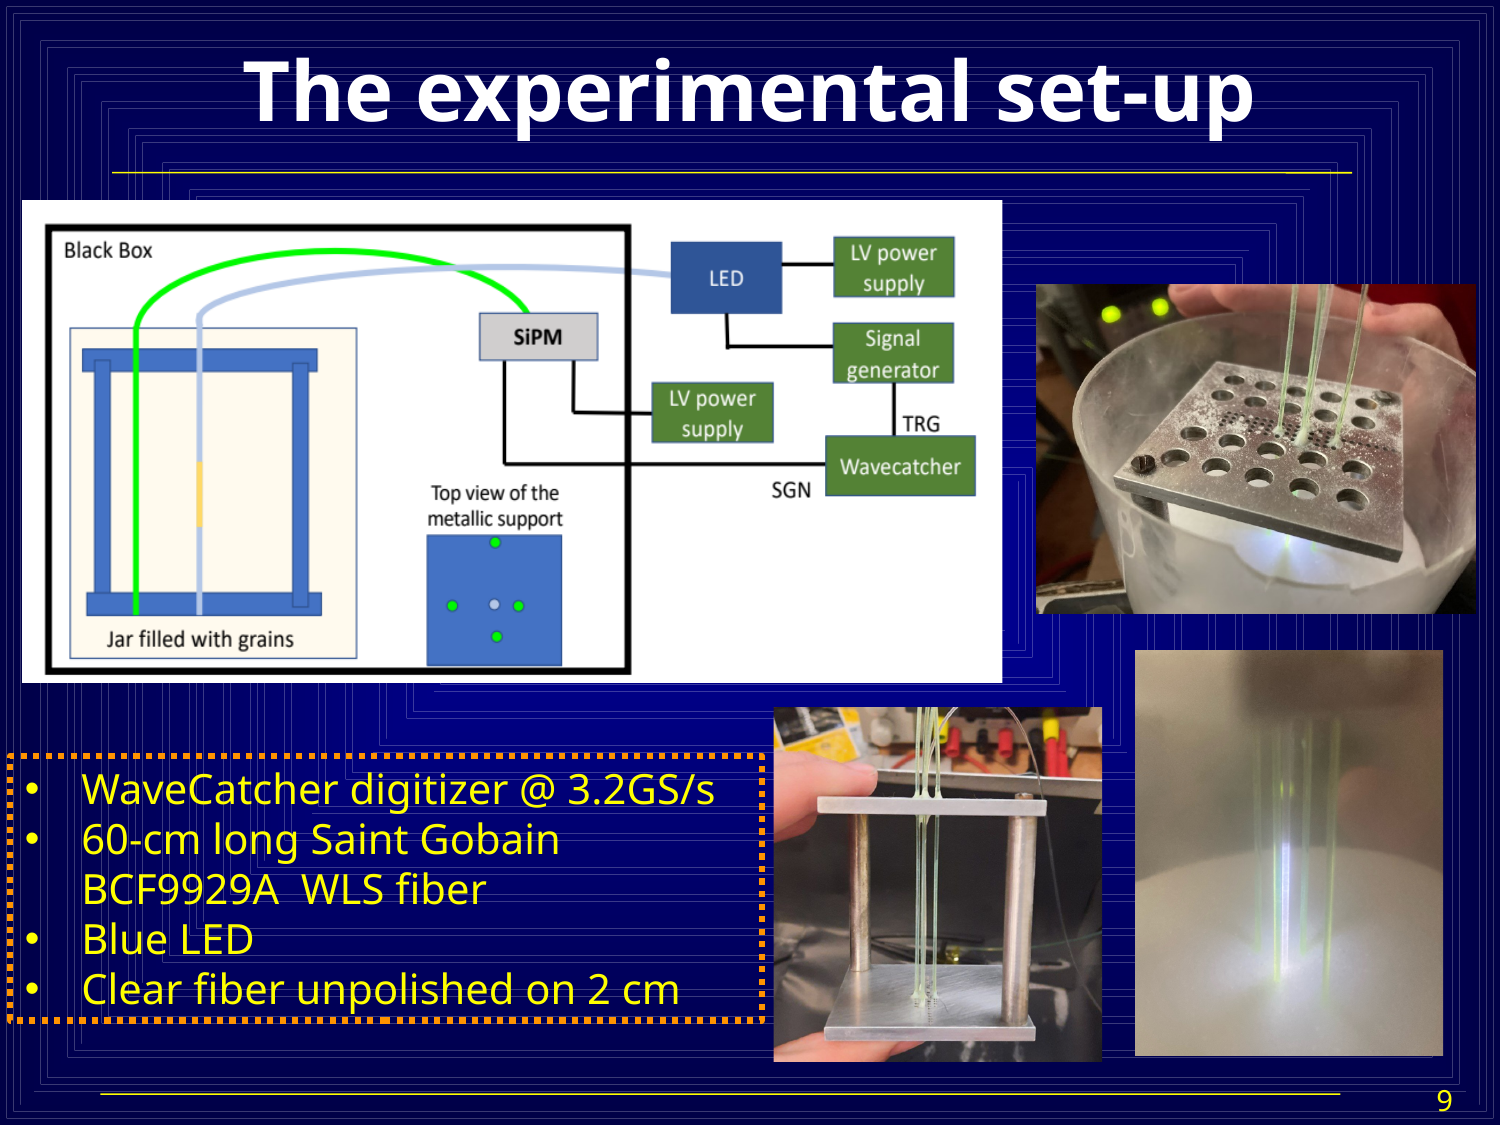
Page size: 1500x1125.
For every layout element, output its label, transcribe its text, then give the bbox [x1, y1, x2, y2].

picture [21, 200, 1003, 684]
picture [1134, 650, 1444, 1056]
text_box The experimental set-up [0, 31, 1500, 146]
text_box WaveCatcher digitizer @ 3.2GS/s 60-cm long Saint Gobain BCF9929A WLS fiber Blue LED Clear fiber unpolished on 2 cm [10, 755, 762, 1021]
picture [1035, 284, 1476, 614]
text_box 9 [1421, 1074, 1468, 1125]
picture [773, 706, 1103, 1063]
